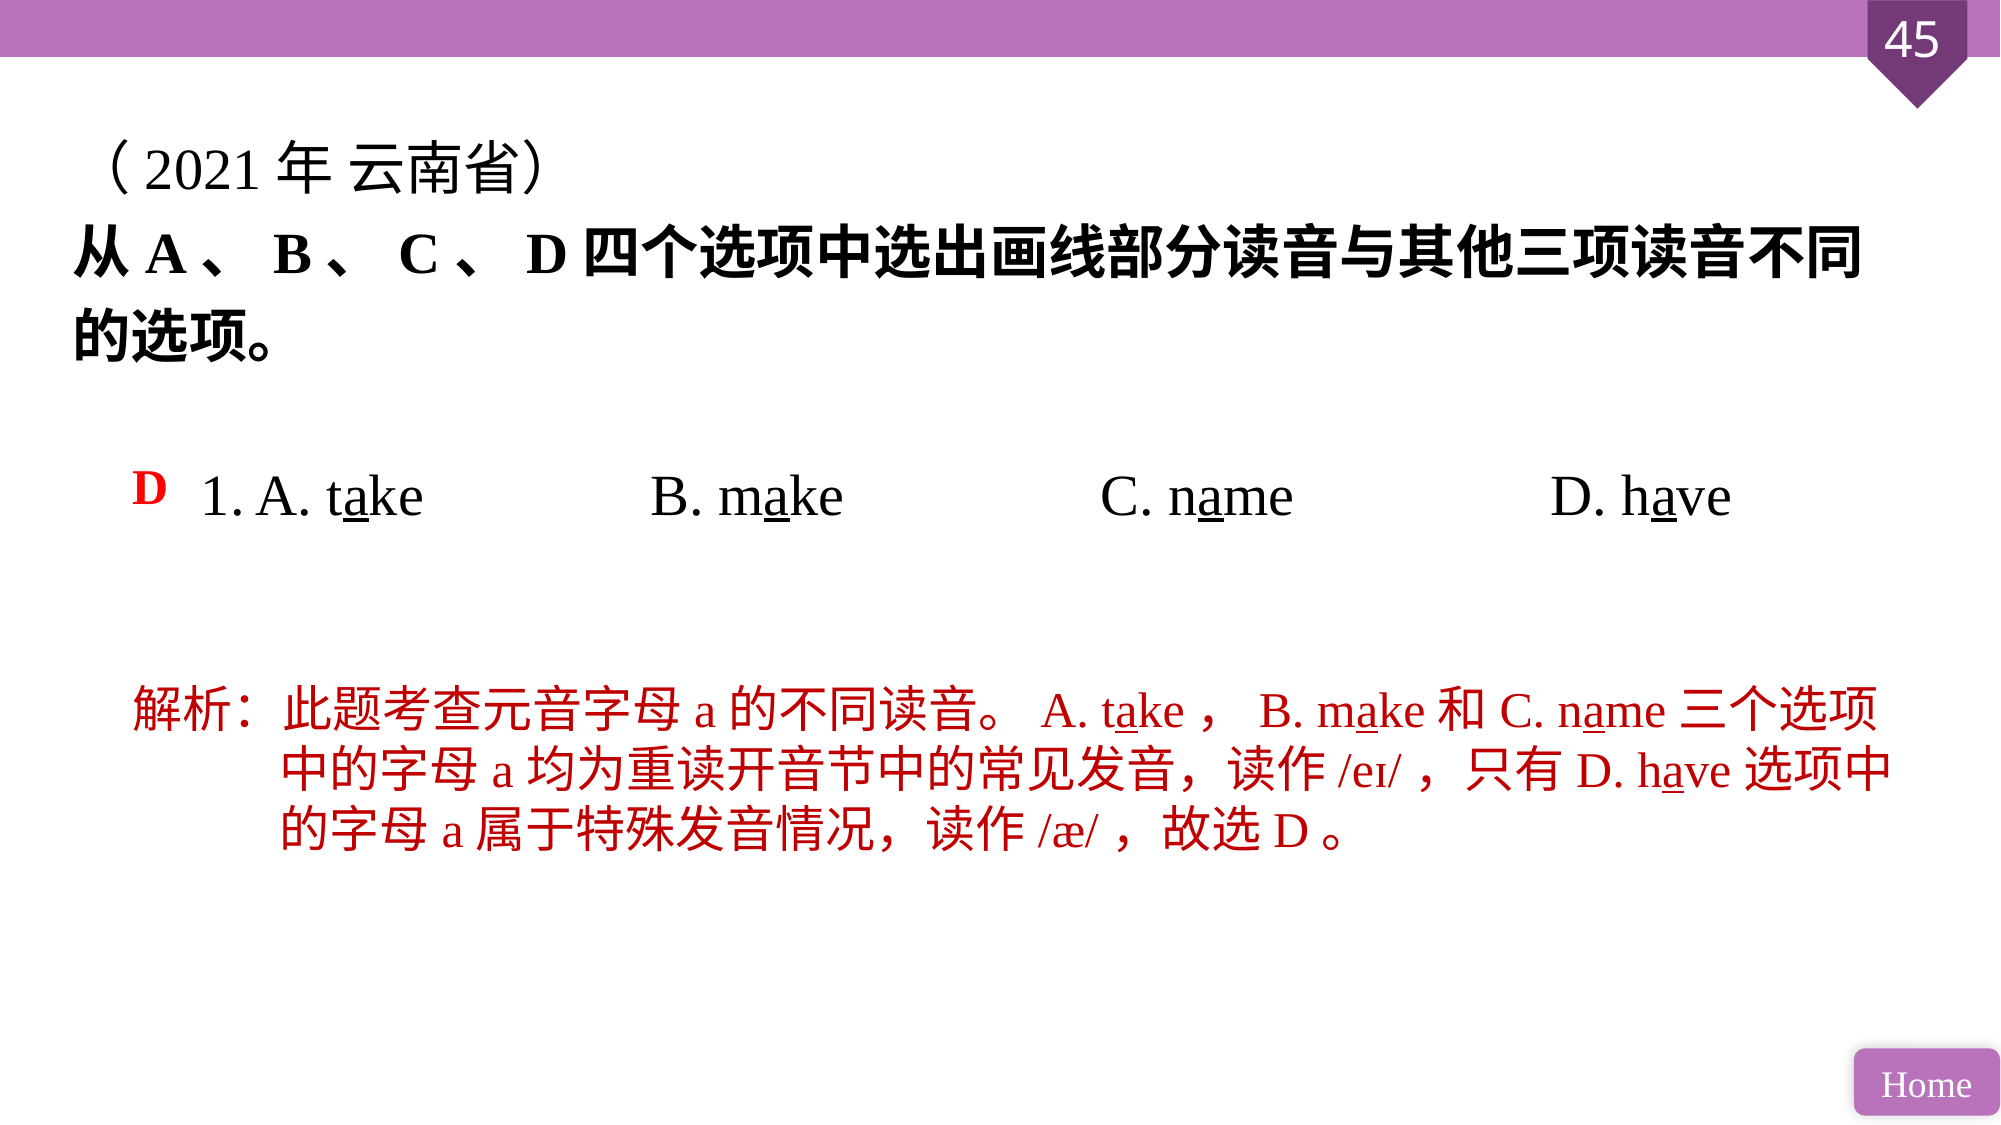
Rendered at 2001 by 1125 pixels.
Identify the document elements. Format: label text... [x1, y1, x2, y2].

text_box 解析：此题考查元音字母a的不同读音。A. take，B. make和C. name三个选项中的字母a均为重读开音节中的常见发音，读作/eɪ/，只有D. have选项中的字母a属于特殊发音情况，读作/æ/，故选D。 [117, 670, 1940, 865]
text_box 1. A. take B. make C. name D. have [186, 435, 1814, 534]
text_box D [117, 447, 191, 523]
text_box （2021年 云南省） 从A、B、C、D四个选项中选出画线部分读音与其他三项读音不同的选项。 [57, 109, 1882, 377]
